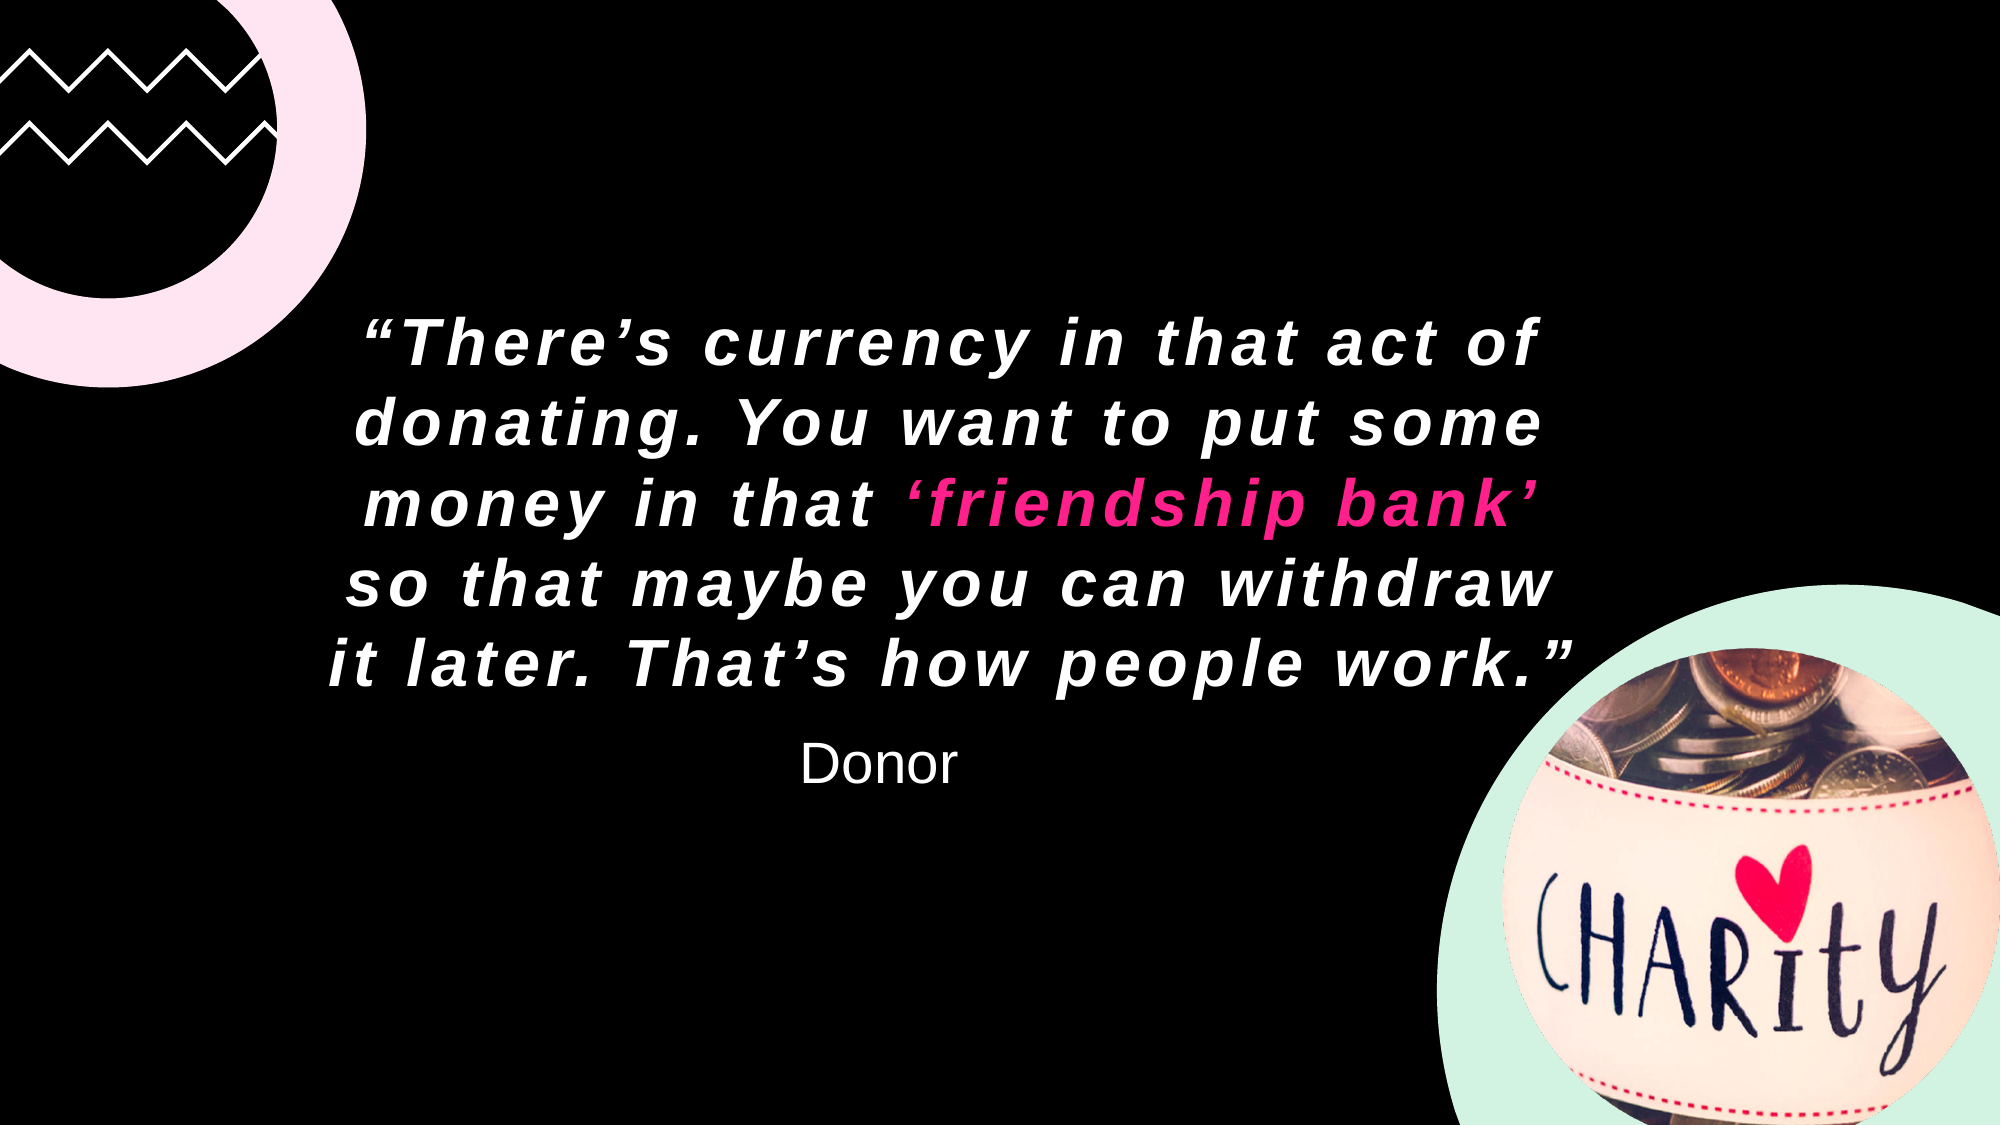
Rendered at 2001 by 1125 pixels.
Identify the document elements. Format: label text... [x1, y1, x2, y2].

title “There’s currency in that act of donating. You want to put some money in that ‘friendship bank’ so that maybe you can withdraw it later. That’s how people work.” [303, 102, 1601, 896]
list Donor [512, 726, 1263, 872]
picture [1502, 648, 2000, 1125]
slide_number 9 [1412, 1042, 1502, 1103]
